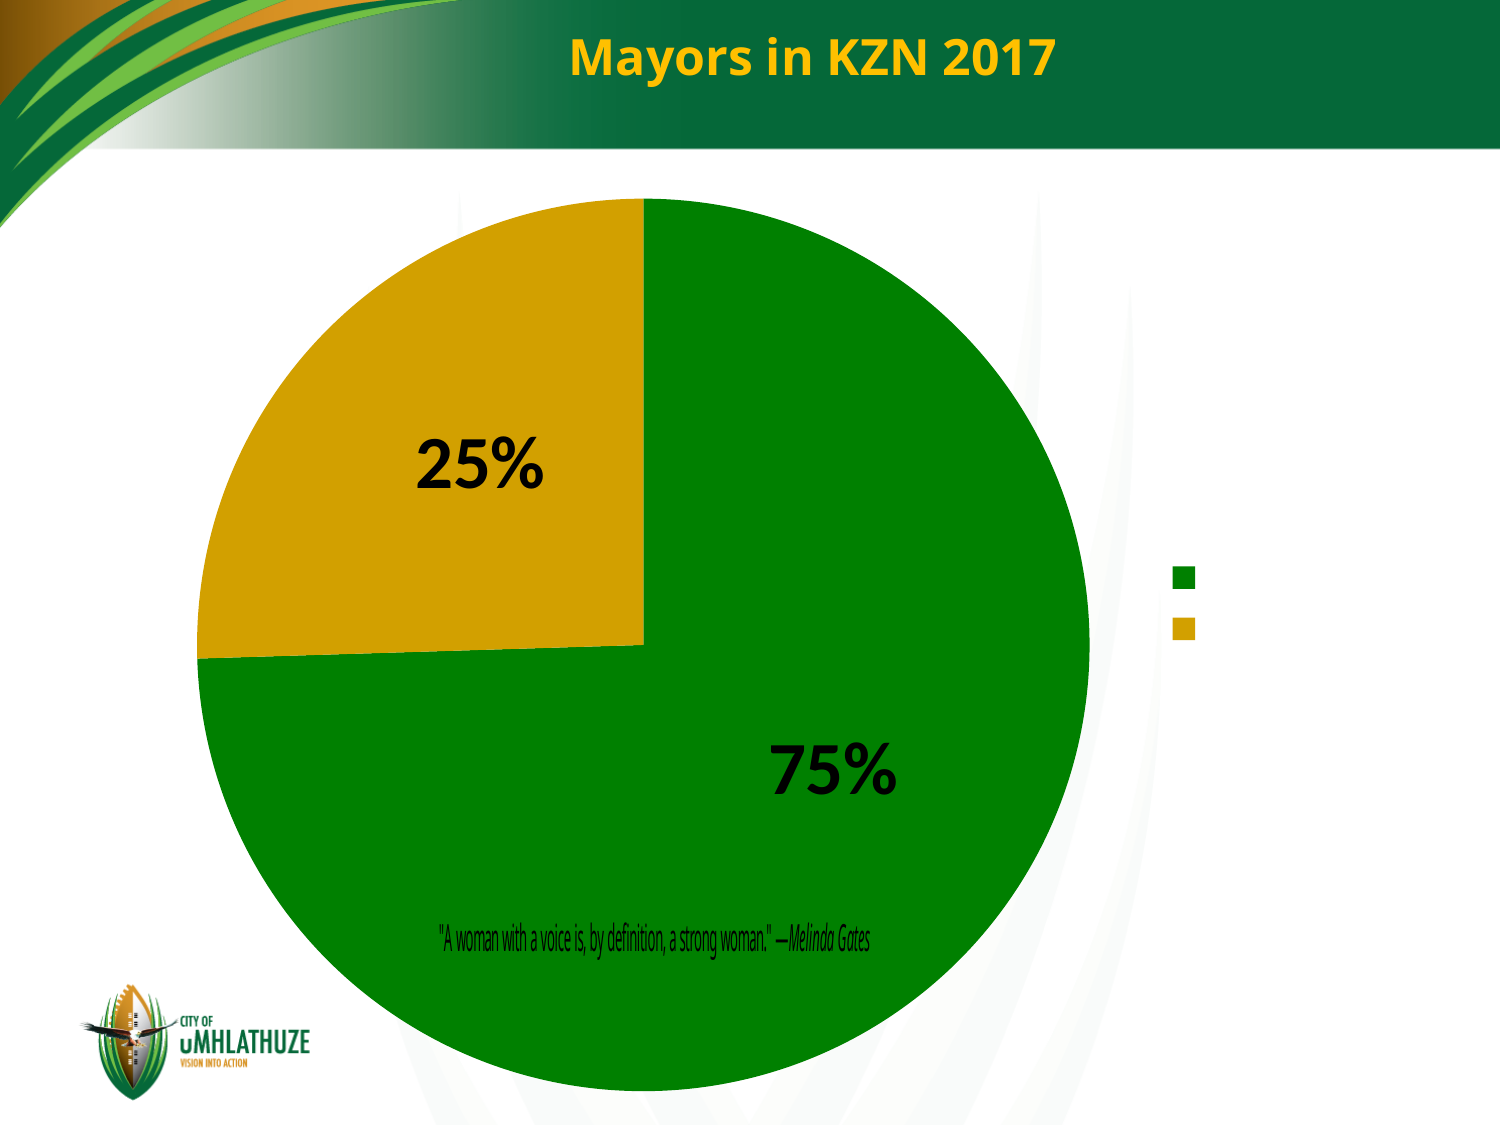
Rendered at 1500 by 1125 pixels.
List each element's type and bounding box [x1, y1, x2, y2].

chart [0, 161, 1488, 1125]
picture [0, 0, 1500, 1125]
